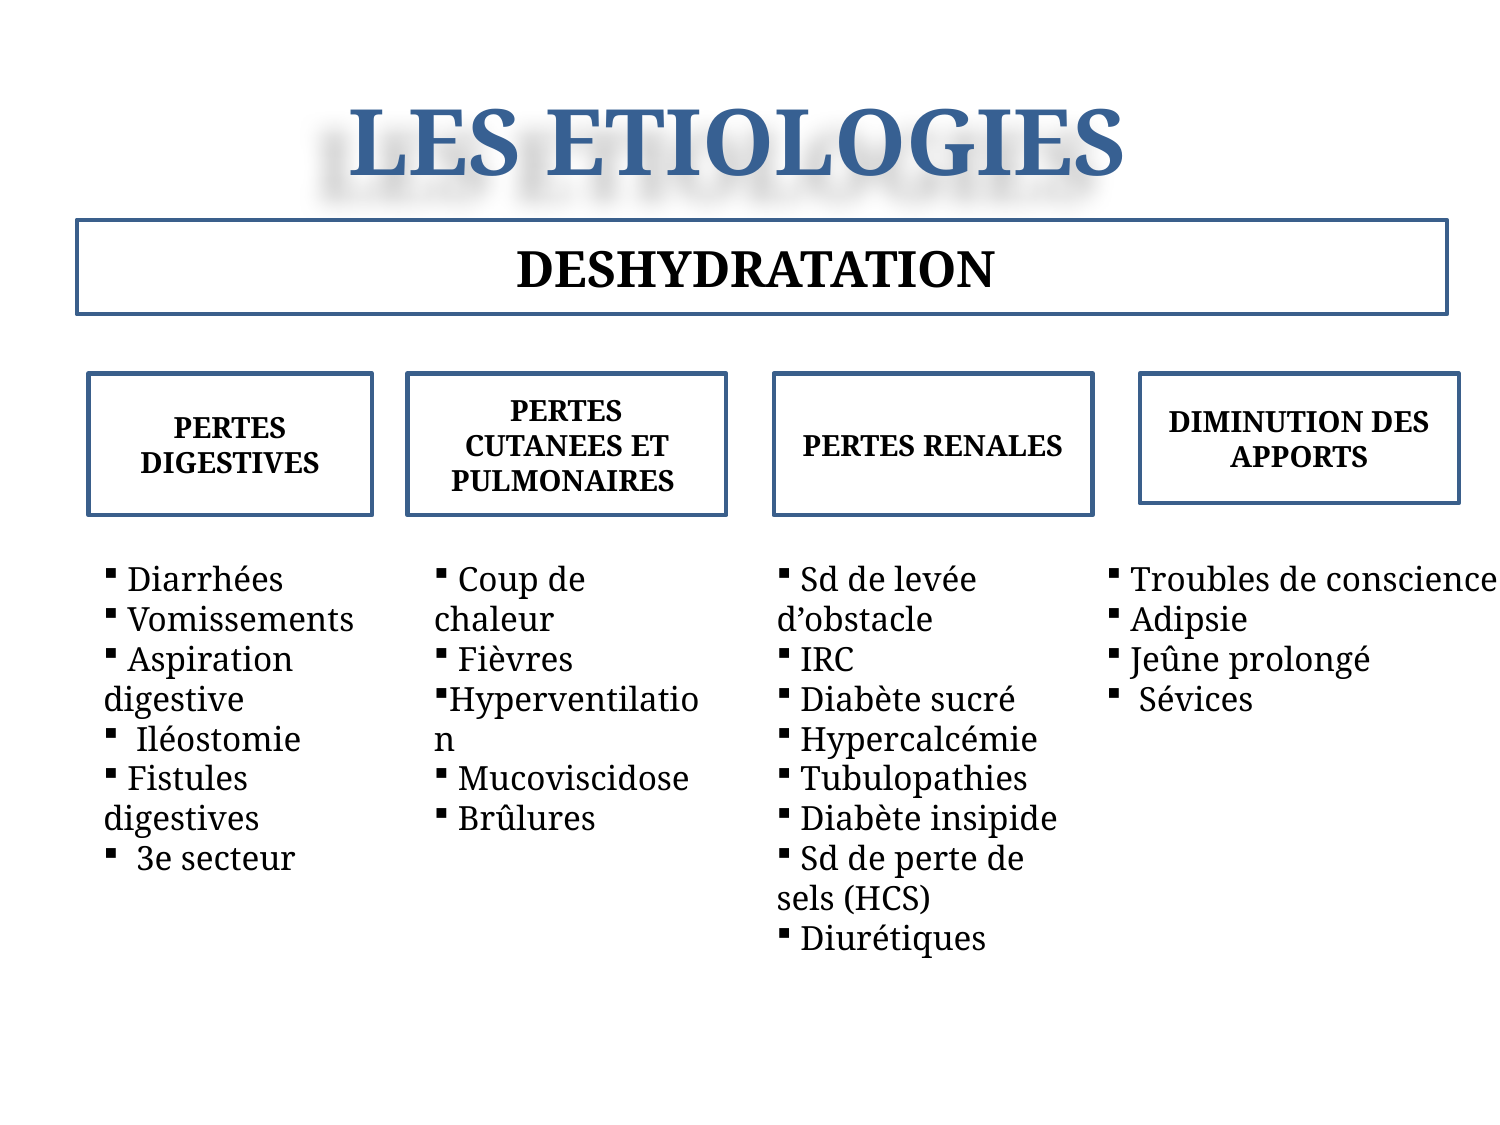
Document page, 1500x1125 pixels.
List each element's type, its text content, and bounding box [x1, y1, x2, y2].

text_box Troubles de conscience Adipsie Jeûne prolongé Sévices [1091, 550, 1500, 726]
text_box DIMINUTION DES APPORTS [1138, 371, 1461, 505]
text_box PERTES RENALES [772, 371, 1095, 517]
title LES ETIOLOGIES [75, 45, 1425, 218]
text_box Diarrhées Vomissements Aspiration digestive Iléostomie Fistules digestives 3e secteur [88, 550, 408, 930]
text_box PERTES DIGESTIVES [86, 371, 374, 517]
text_box DESHYDRATATION [75, 218, 1449, 316]
text_box Coup de chaleur Fièvres Hyperventilation Mucoviscidose Brûlures [419, 550, 727, 930]
text_box PERTES CUTANEES ET PULMONAIRES [405, 371, 728, 517]
text_box Sd de levée d’obstacle IRC Diabète sucré Hypercalcémie Tubulopathies Diabète insipide Sd de perte de sels (HCS) Diurétiques [761, 550, 1081, 965]
